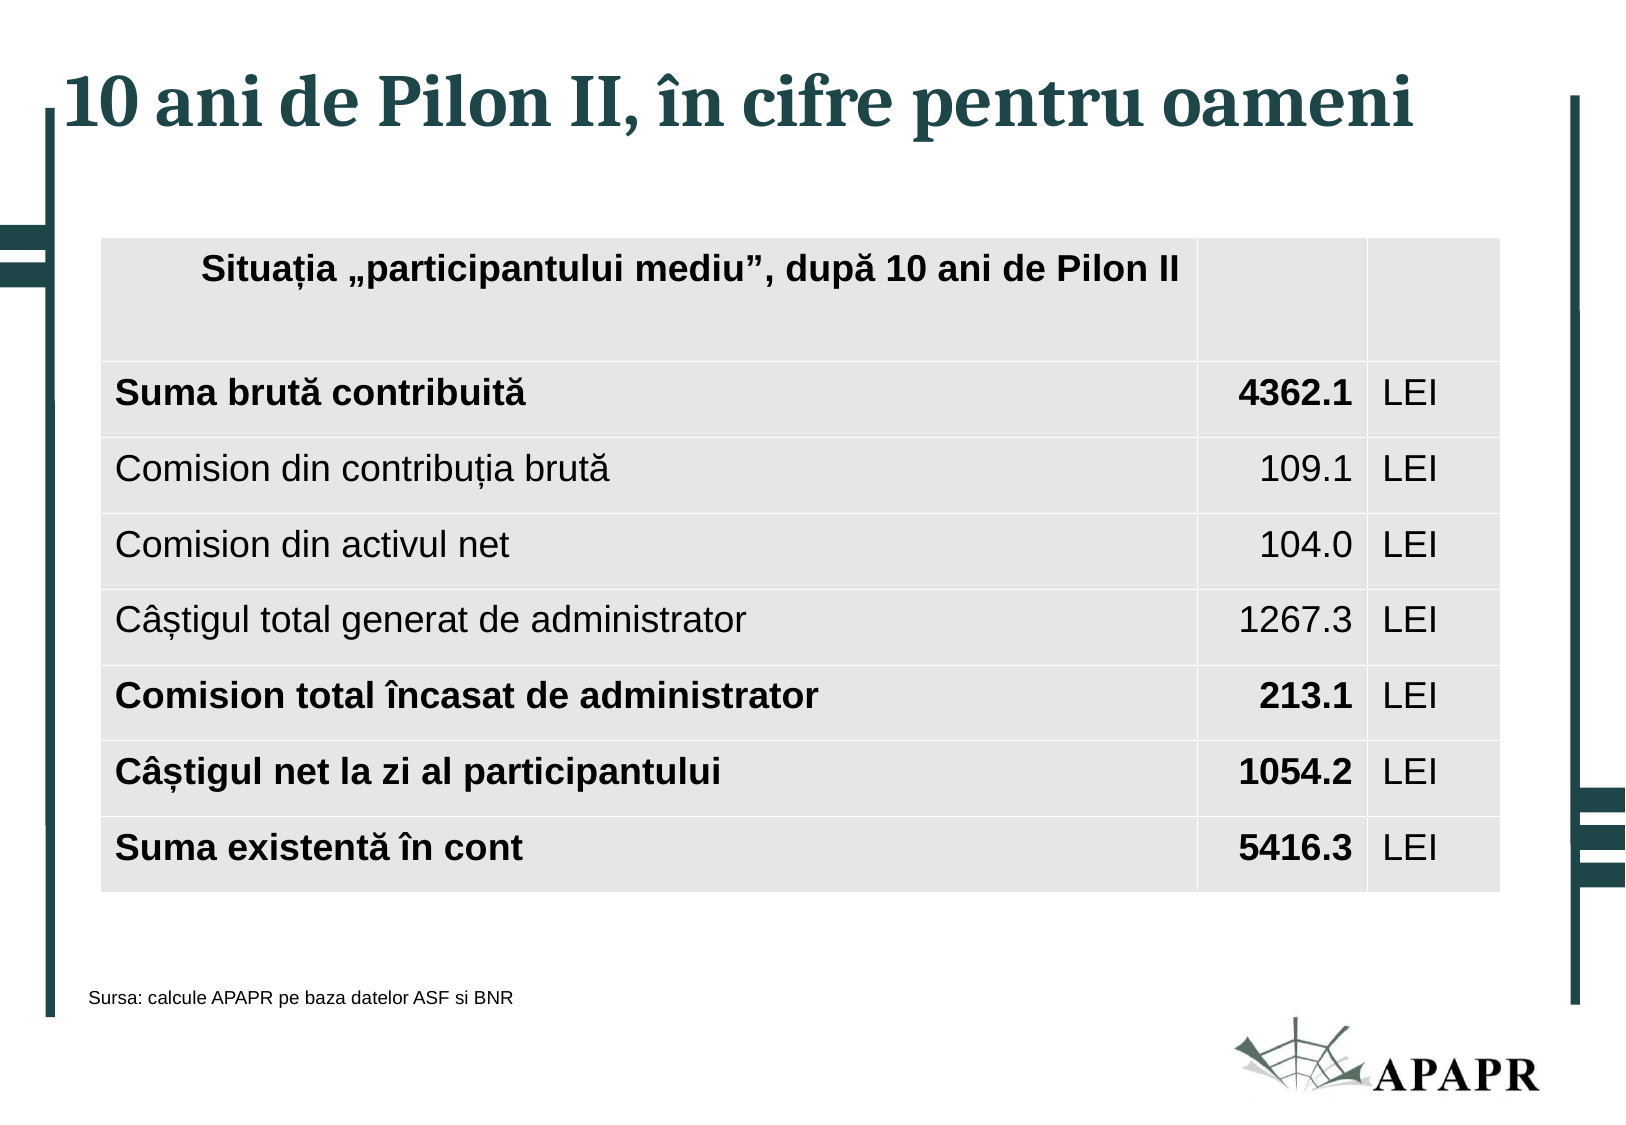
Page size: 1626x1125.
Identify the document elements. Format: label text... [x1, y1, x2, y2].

table_header [1198, 238, 1367, 361]
table_cell Comision total încasat de administrator [101, 666, 1197, 740]
table_cell 109.1 [1198, 438, 1367, 513]
table_cell 104.0 [1198, 514, 1367, 589]
table_cell Câștigul net la zi al participantului [101, 741, 1197, 816]
table_cell 5416.3 [1198, 817, 1367, 892]
table_cell LEI [1368, 590, 1500, 665]
table_header Situația „participantului mediu”, după 10 ani de Pilon II [101, 238, 1197, 361]
table_cell LEI [1368, 514, 1500, 589]
table_cell LEI [1368, 438, 1500, 513]
text_box [50, 113, 1113, 870]
text_box Sursa: calcule APAPR pe baza datelor ASF si BNR [73, 981, 1090, 1016]
picture [1224, 1012, 1550, 1098]
table_cell LEI [1368, 741, 1500, 816]
table_cell Câștigul total generat de administrator [101, 590, 1197, 665]
table_cell 1267.3 [1198, 590, 1367, 665]
text_box 10 ani de Pilon II, în cifre pentru oameni [50, 2, 1605, 191]
table_header [1368, 238, 1500, 361]
table_cell 4362.1 [1198, 362, 1367, 437]
table_cell 213.1 [1198, 666, 1367, 740]
table_cell 1054.2 [1198, 741, 1367, 816]
table_cell LEI [1368, 666, 1500, 740]
table_cell LEI [1368, 362, 1500, 437]
table_cell LEI [1368, 817, 1500, 892]
table_cell Suma existentă în cont [101, 817, 1197, 892]
table_cell Comision din activul net [101, 514, 1197, 589]
table_cell Comision din contribuția brută [101, 438, 1197, 513]
table_cell Suma brută contribuită [101, 362, 1197, 437]
